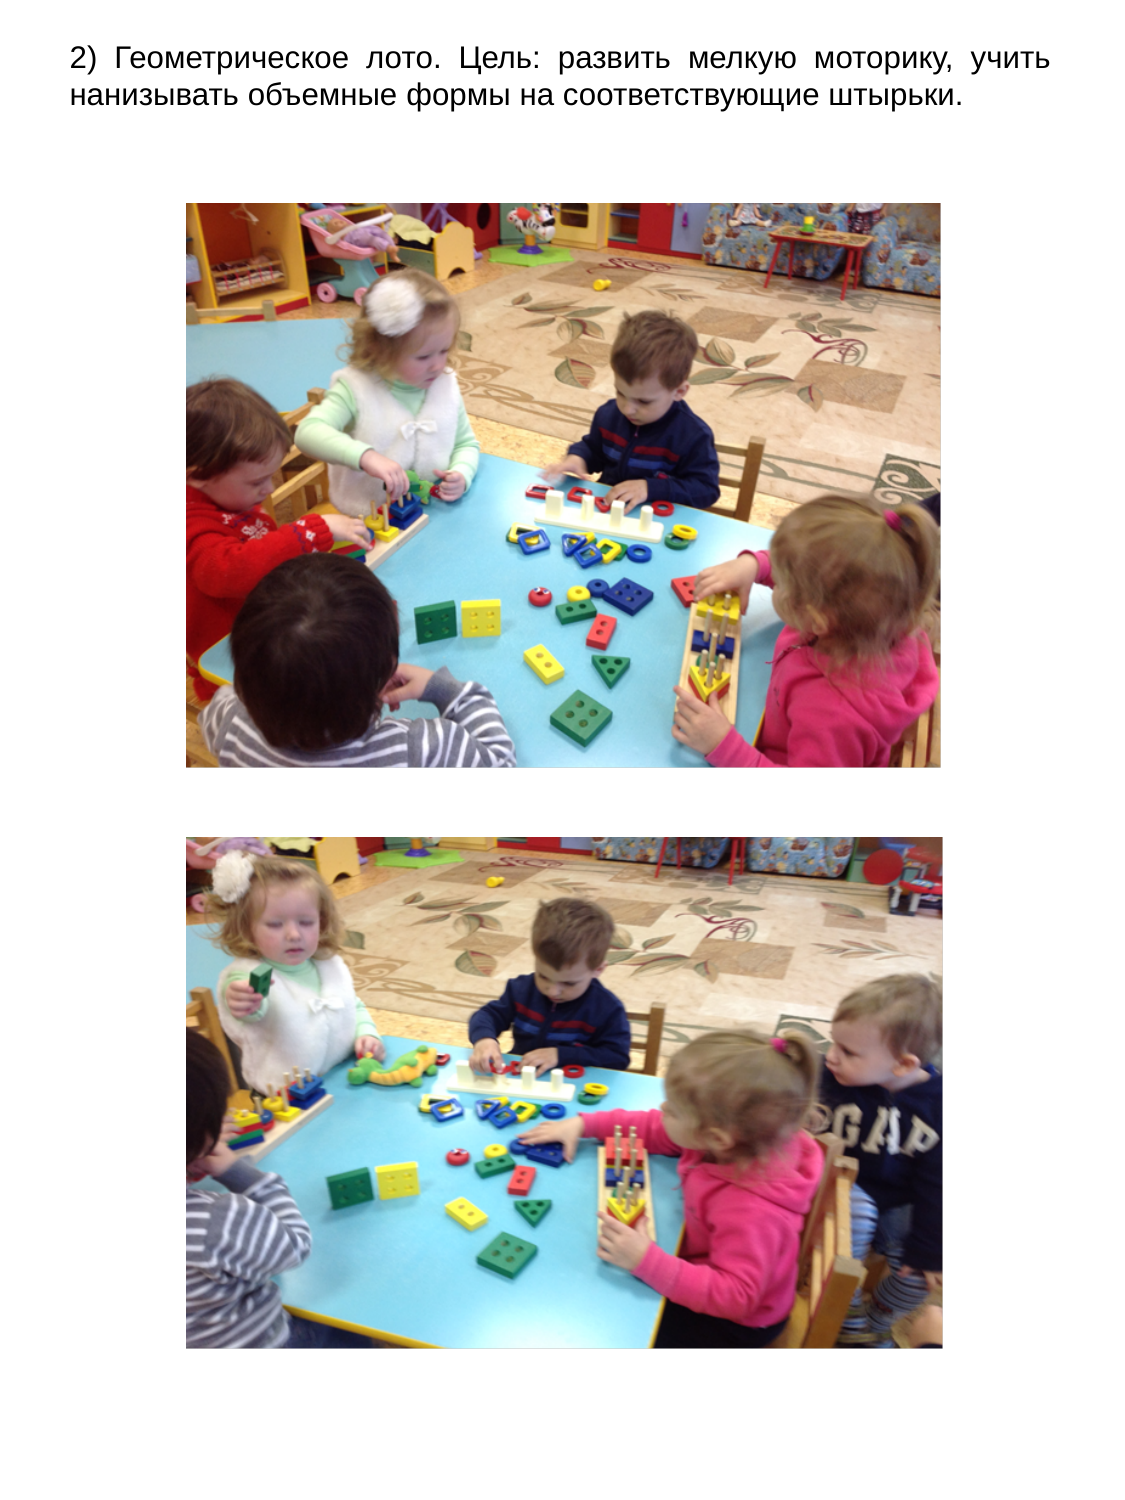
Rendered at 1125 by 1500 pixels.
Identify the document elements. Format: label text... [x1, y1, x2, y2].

picture [185, 202, 943, 769]
list 2) Геометрическое лото. Цель: развить мелкую моторику, учить нанизывать объемные формы на соответствующие штырьки. [54, 29, 1068, 231]
picture [185, 837, 944, 1351]
